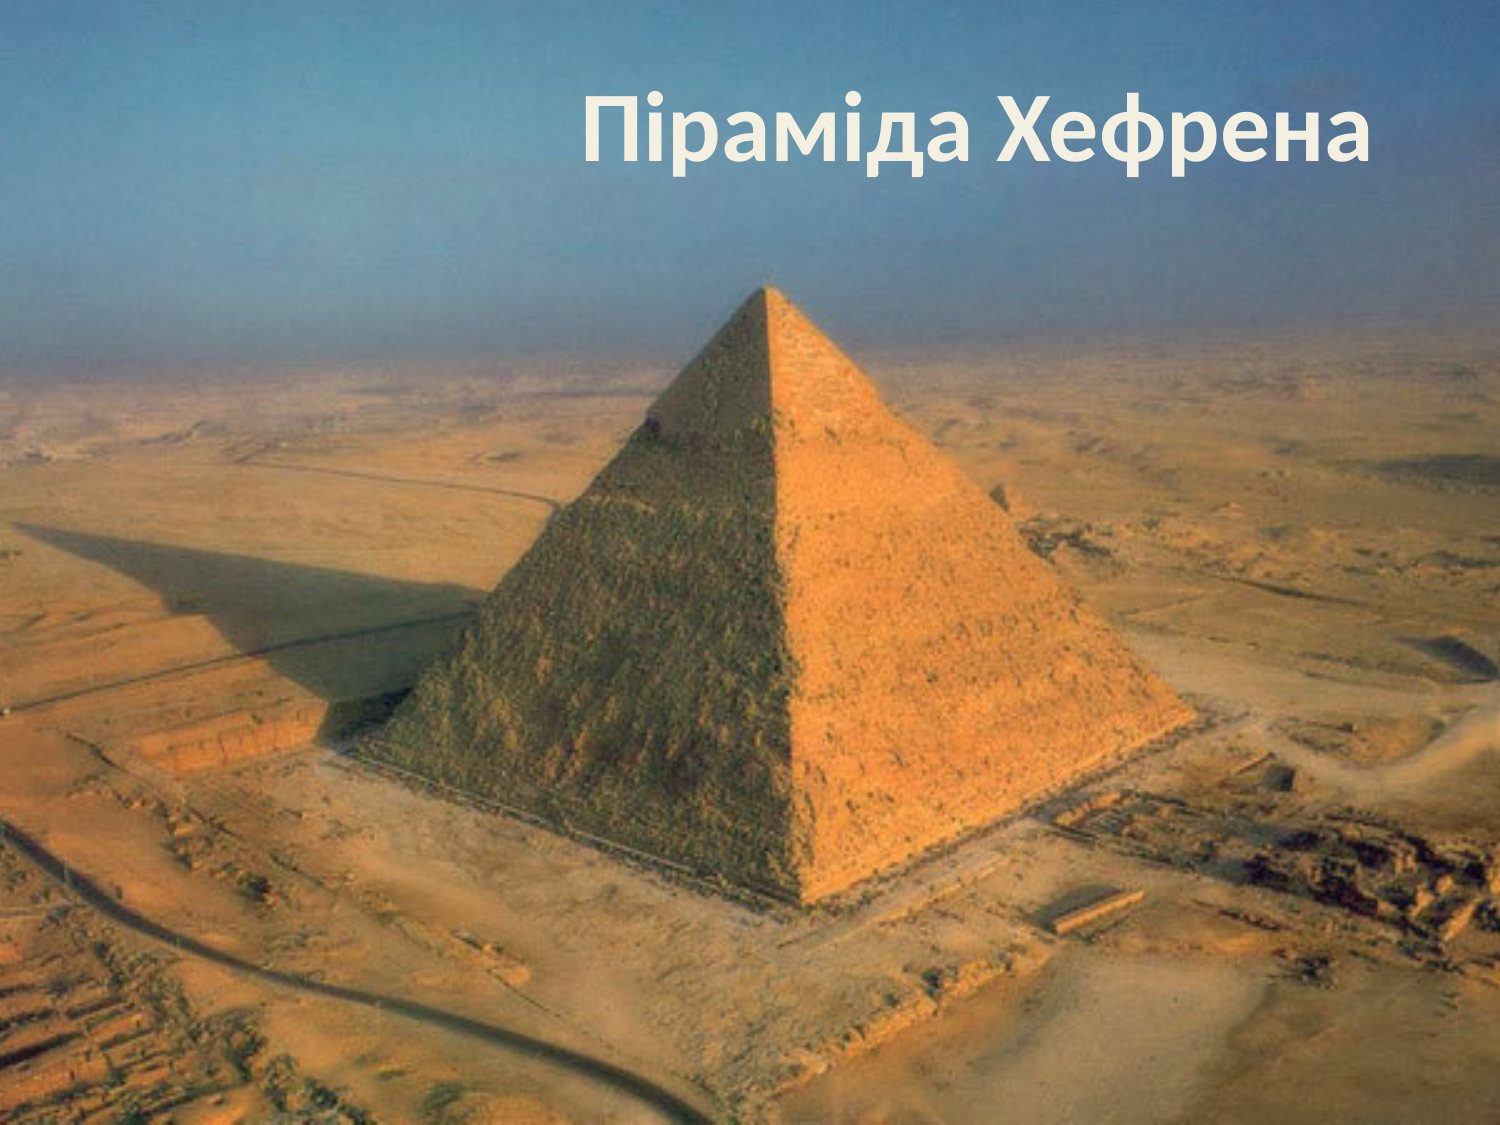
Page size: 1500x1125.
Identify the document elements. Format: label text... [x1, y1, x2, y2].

text_box Піраміда Хефрена [565, 54, 1390, 190]
picture [0, 0, 1500, 1125]
